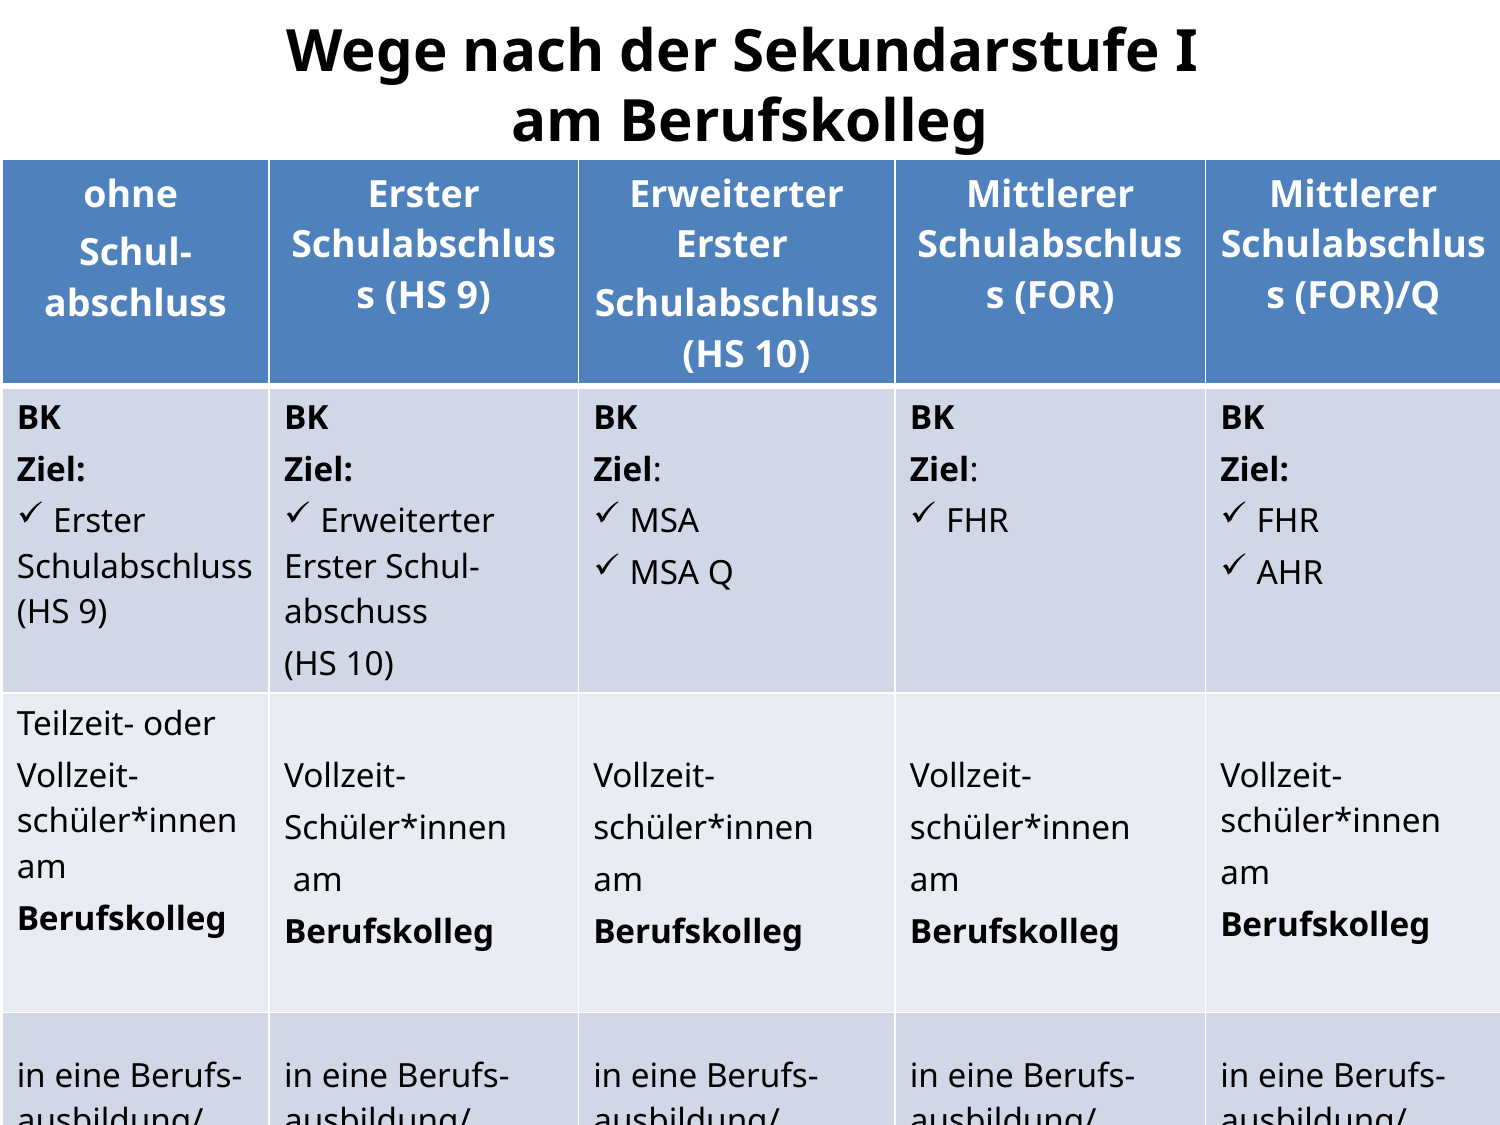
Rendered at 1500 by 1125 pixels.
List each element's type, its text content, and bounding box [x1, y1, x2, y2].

table_cell Vollzeit-schüler*innen am Berufskolleg [1206, 694, 1500, 1012]
table_cell Vollzeit- schüler*innen am Berufskolleg [896, 694, 1205, 1012]
table_header Mittlerer Schulabschluss (FOR)/Q [1206, 160, 1500, 383]
table_cell in eine Berufs-ausbildung/ duales System [270, 1013, 578, 1125]
title Wege nach der Sekundarstufe I am Berufskolleg [75, 0, 1425, 177]
table_cell BK Ziel: Erster Schulabschluss(HS 9) [3, 389, 268, 692]
table_cell BK Ziel: FHR [896, 389, 1205, 692]
table_cell Vollzeit- Schüler*innen am Berufskolleg [270, 694, 578, 1012]
table_cell in eine Berufs-ausbildung/ duales System [3, 1013, 268, 1125]
table_header Mittlerer Schulabschluss (FOR) [896, 177, 1205, 383]
table_header Erweiterter Erster Schulabschluss (HS 10) [579, 177, 894, 383]
table_cell in eine Berufs-ausbildung/ duales System [579, 1013, 894, 1125]
table_cell in eine Berufs-ausbildung/ duales System [896, 1013, 1205, 1125]
table_cell in eine Berufs-ausbildung/ duales System [1206, 1013, 1500, 1125]
table_header ohne Schul-abschluss [3, 160, 268, 383]
table_cell Teilzeit- oder Vollzeit-schüler*innen am Berufskolleg [3, 694, 268, 1012]
table_cell BK Ziel: FHR AHR [1206, 389, 1500, 692]
table_cell Vollzeit- schüler*innen am Berufskolleg [579, 694, 894, 1012]
table_cell BK Ziel: Erweiterter Erster Schul-abschuss (HS 10) [270, 389, 578, 692]
table_header Erster Schulabschluss (HS 9) [270, 177, 578, 383]
table_cell BK Ziel: MSA MSA Q [579, 389, 894, 692]
